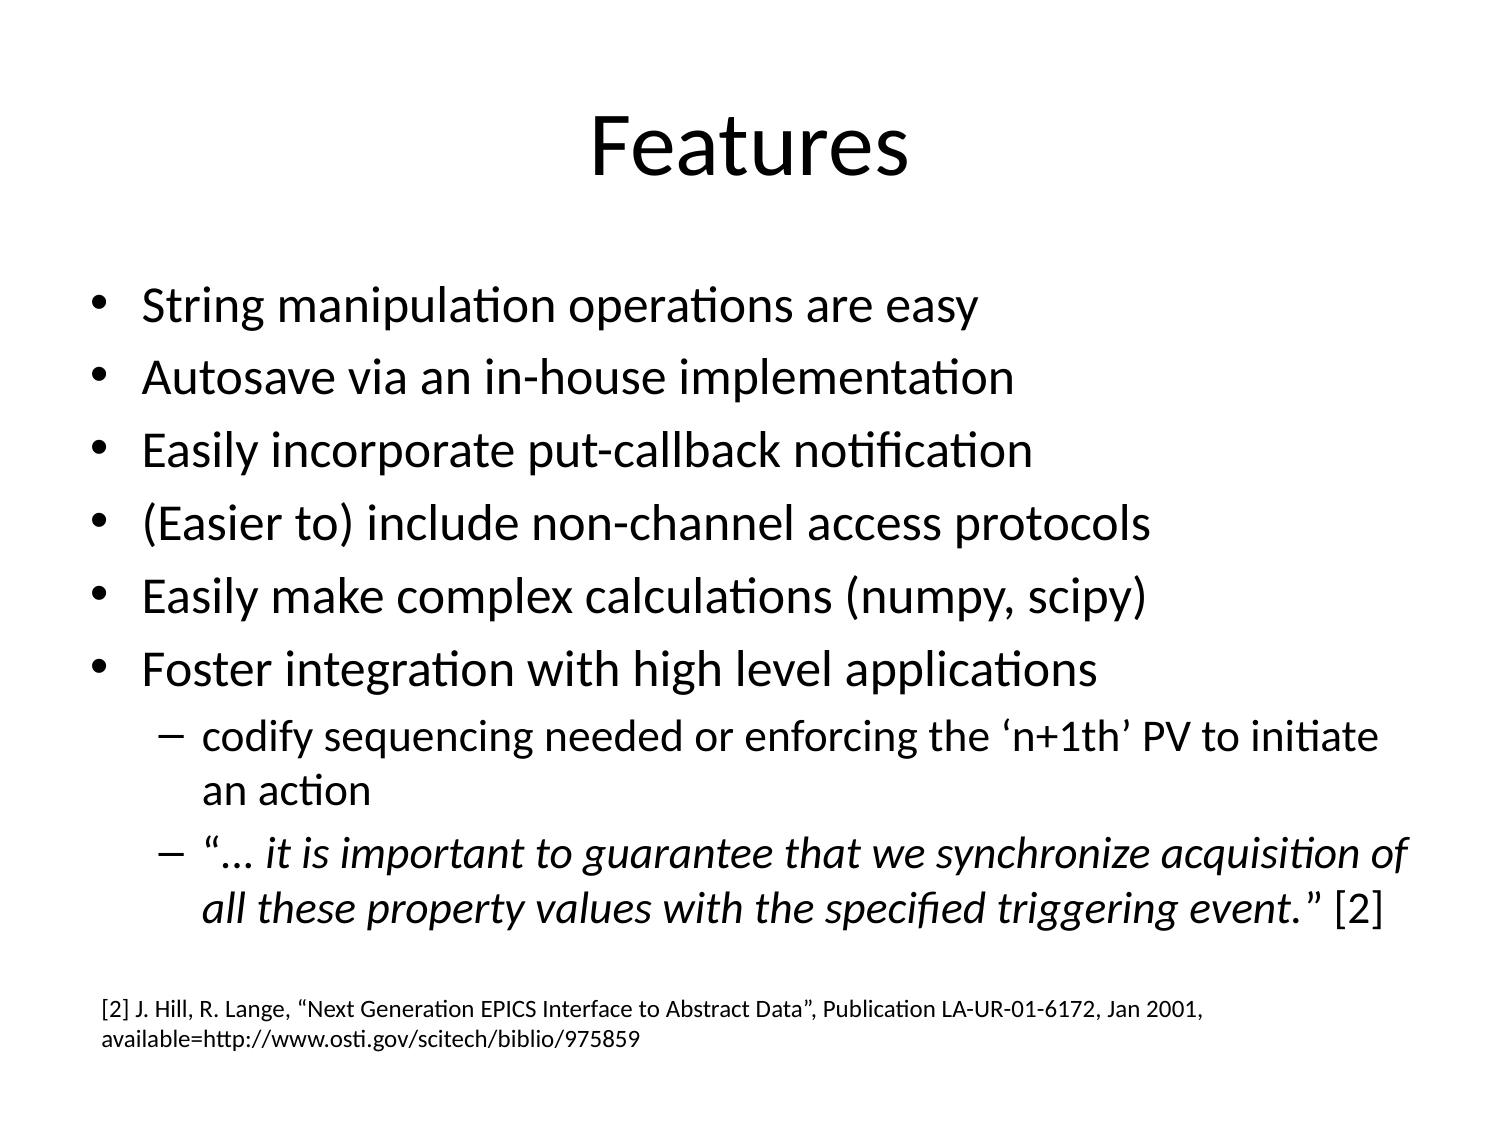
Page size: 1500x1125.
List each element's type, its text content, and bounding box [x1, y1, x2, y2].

title Features [75, 45, 1425, 233]
list String manipulation operations are easy Autosave via an in-house implementation Easily incorporate put-callback notification (Easier to) include non-channel access protocols Easily make complex calculations (numpy, scipy) Foster integration with high level applications codify sequencing needed or enforcing the ‘n+1th’ PV to initiate an action “... it is important to guarantee that we synchronize acquisition of all these property values with the specified triggering event.” [2] [75, 262, 1425, 986]
text_box [2] J. Hill, R. Lange, “Next Generation EPICS Interface to Abstract Data”, Publication LA-UR-01-6172, Jan 2001, available=http://www.osti.gov/scitech/biblio/975859 [86, 985, 1246, 1057]
